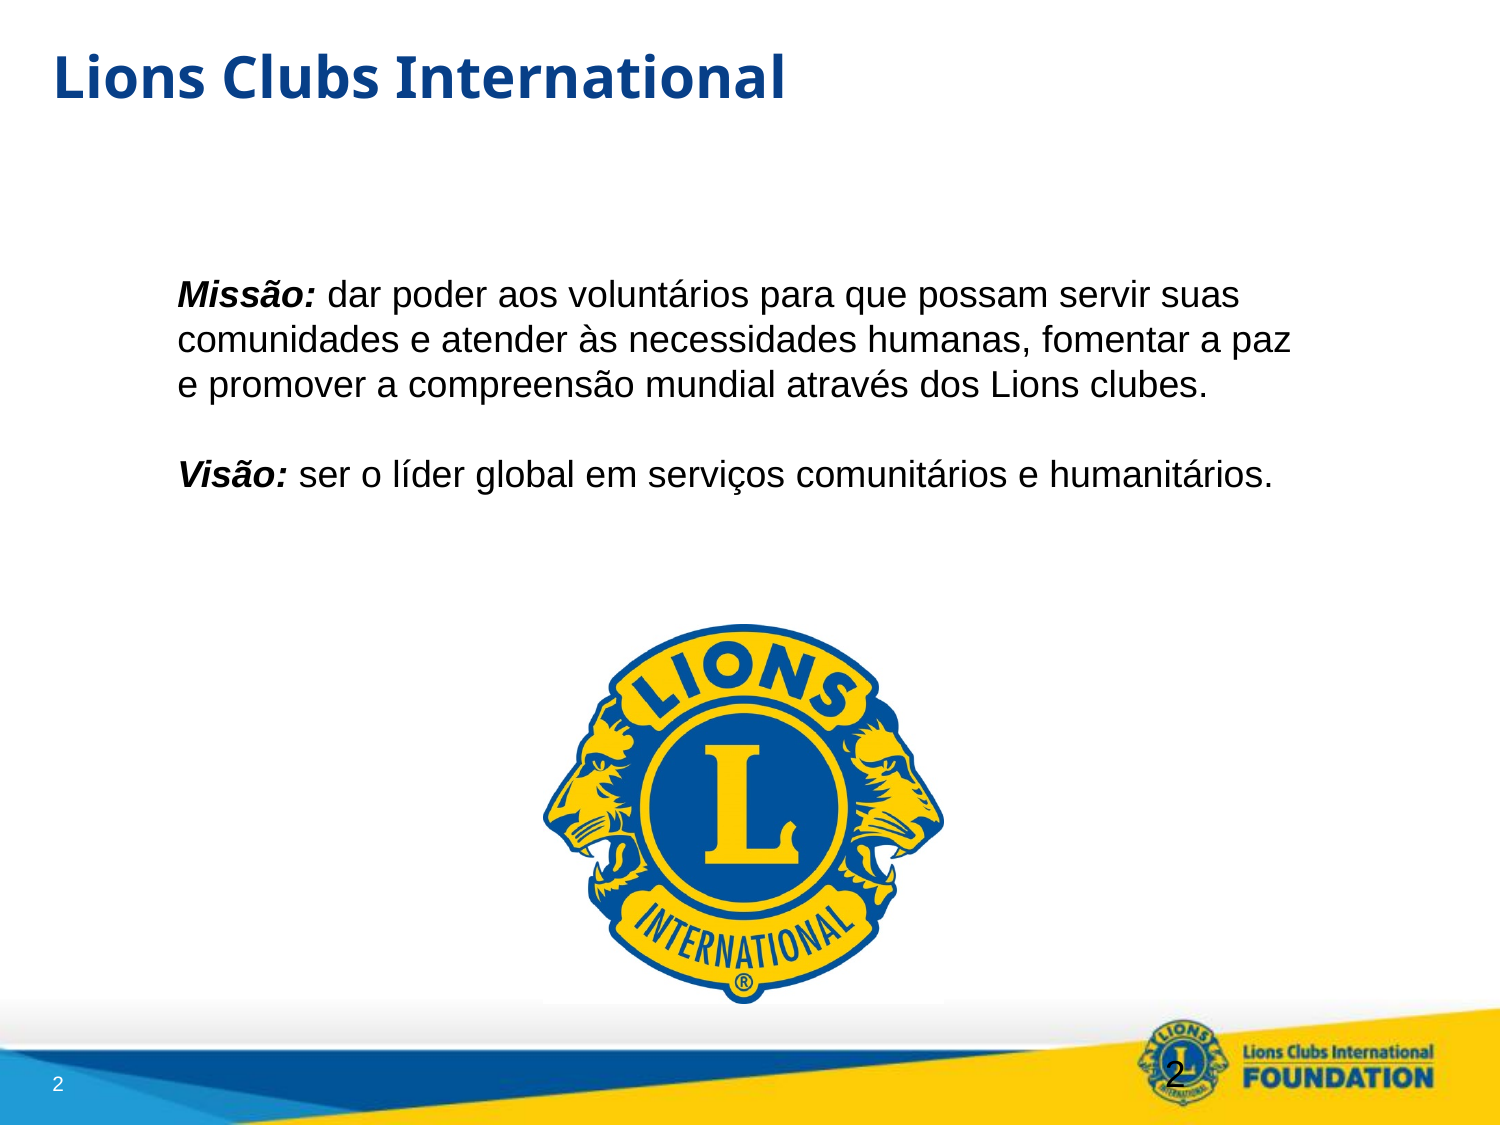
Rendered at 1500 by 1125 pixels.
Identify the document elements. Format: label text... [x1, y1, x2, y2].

text_box Missão: dar poder aos voluntários para que possam servir suas comunidades e atender às necessidades humanas, fomentar a paz e promover a compreensão mundial através dos Lions clubes. Visão: ser o líder global em serviços comunitários e humanitários. [162, 262, 1325, 502]
title Lions Clubs International [37, 37, 1375, 113]
slide_number 2 [1149, 1042, 1500, 1103]
picture [0, 0, 1500, 1125]
